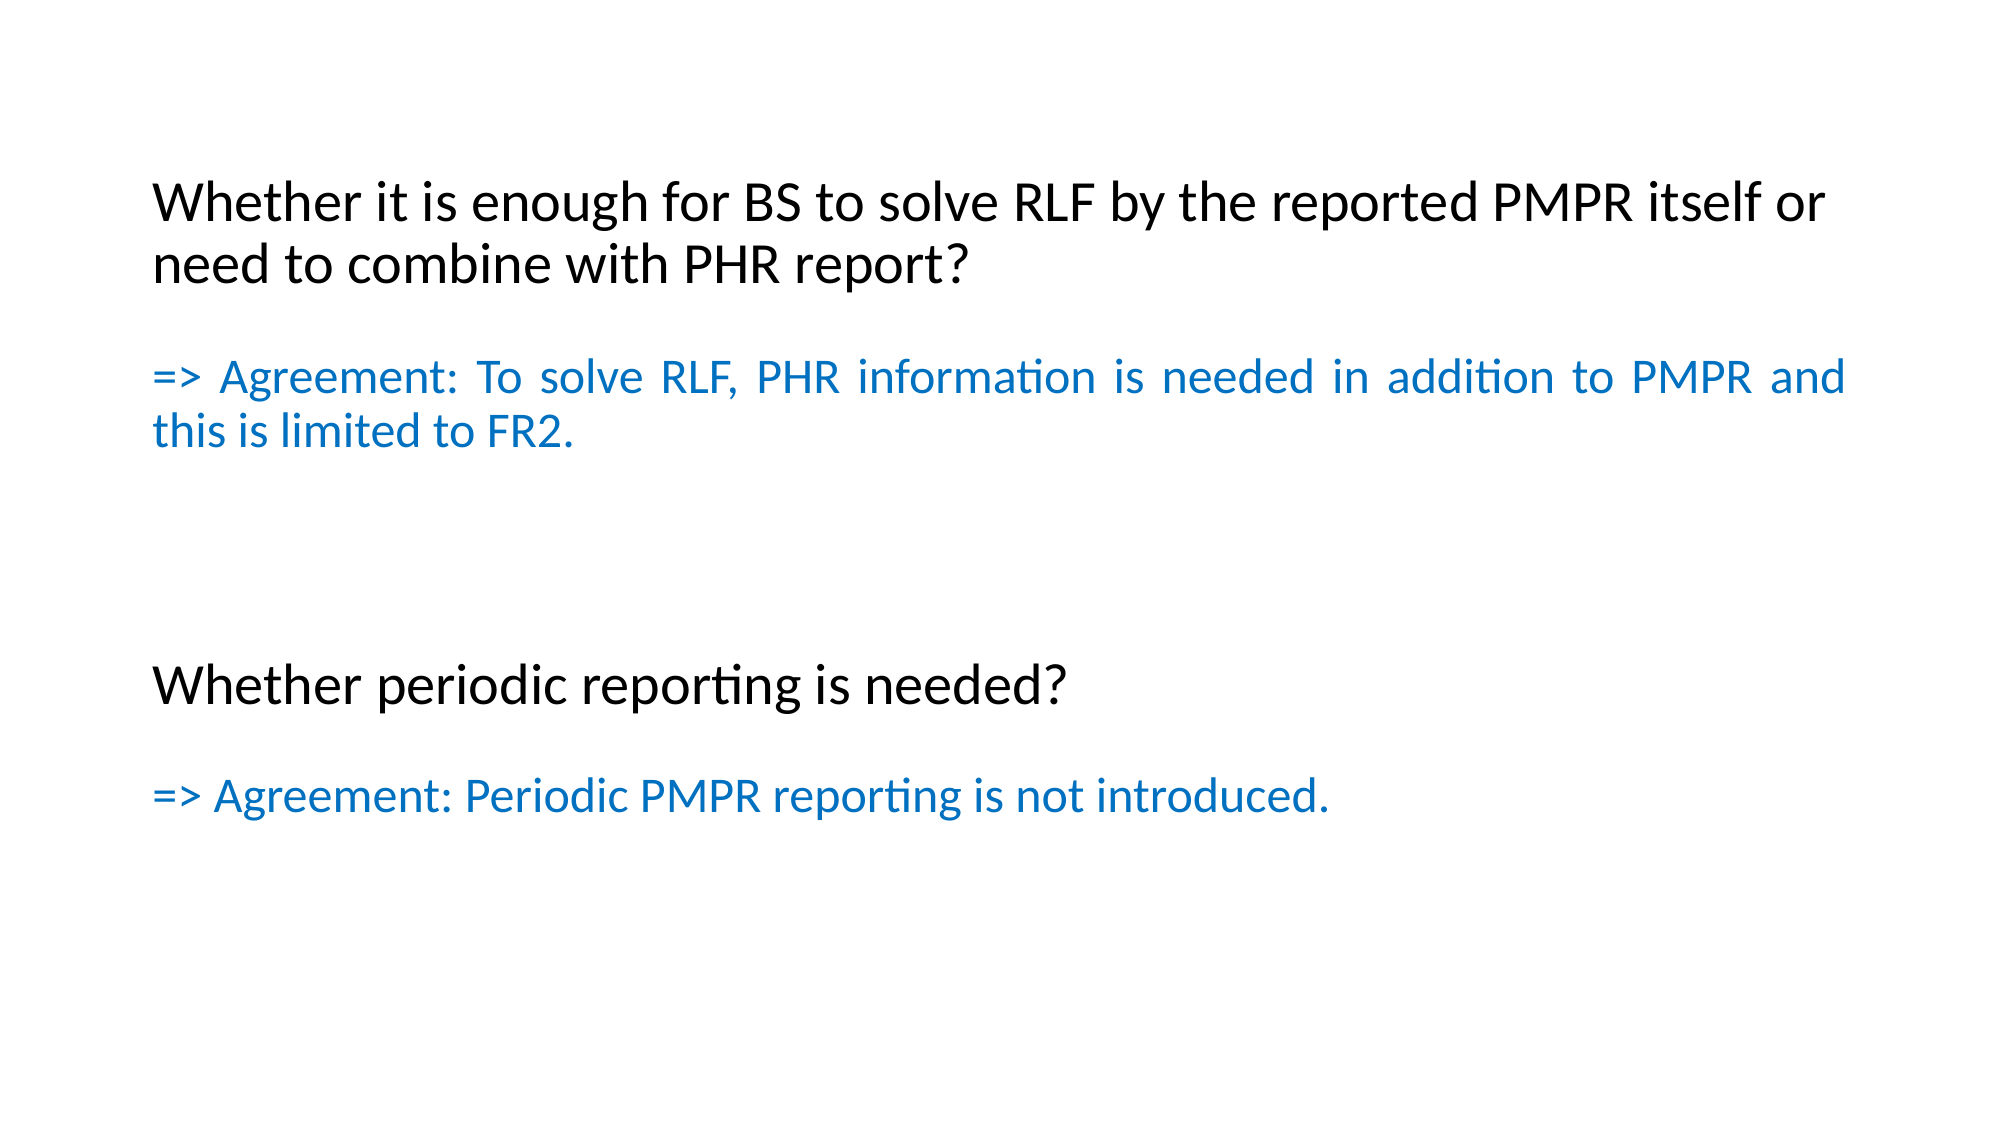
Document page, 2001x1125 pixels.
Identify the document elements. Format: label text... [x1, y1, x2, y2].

title Whether it is enough for BS to solve RLF by the reported PMPR itself or need to combine with PHR report? [137, 125, 1863, 342]
text_box Whether periodic reporting is needed? [137, 628, 1863, 743]
list => Agreement: To solve RLF, PHR information is needed in addition to PMPR and this is limited to FR2. [137, 342, 1863, 482]
text_box => Agreement: Periodic PMPR reporting is not introduced. [137, 762, 1863, 852]
